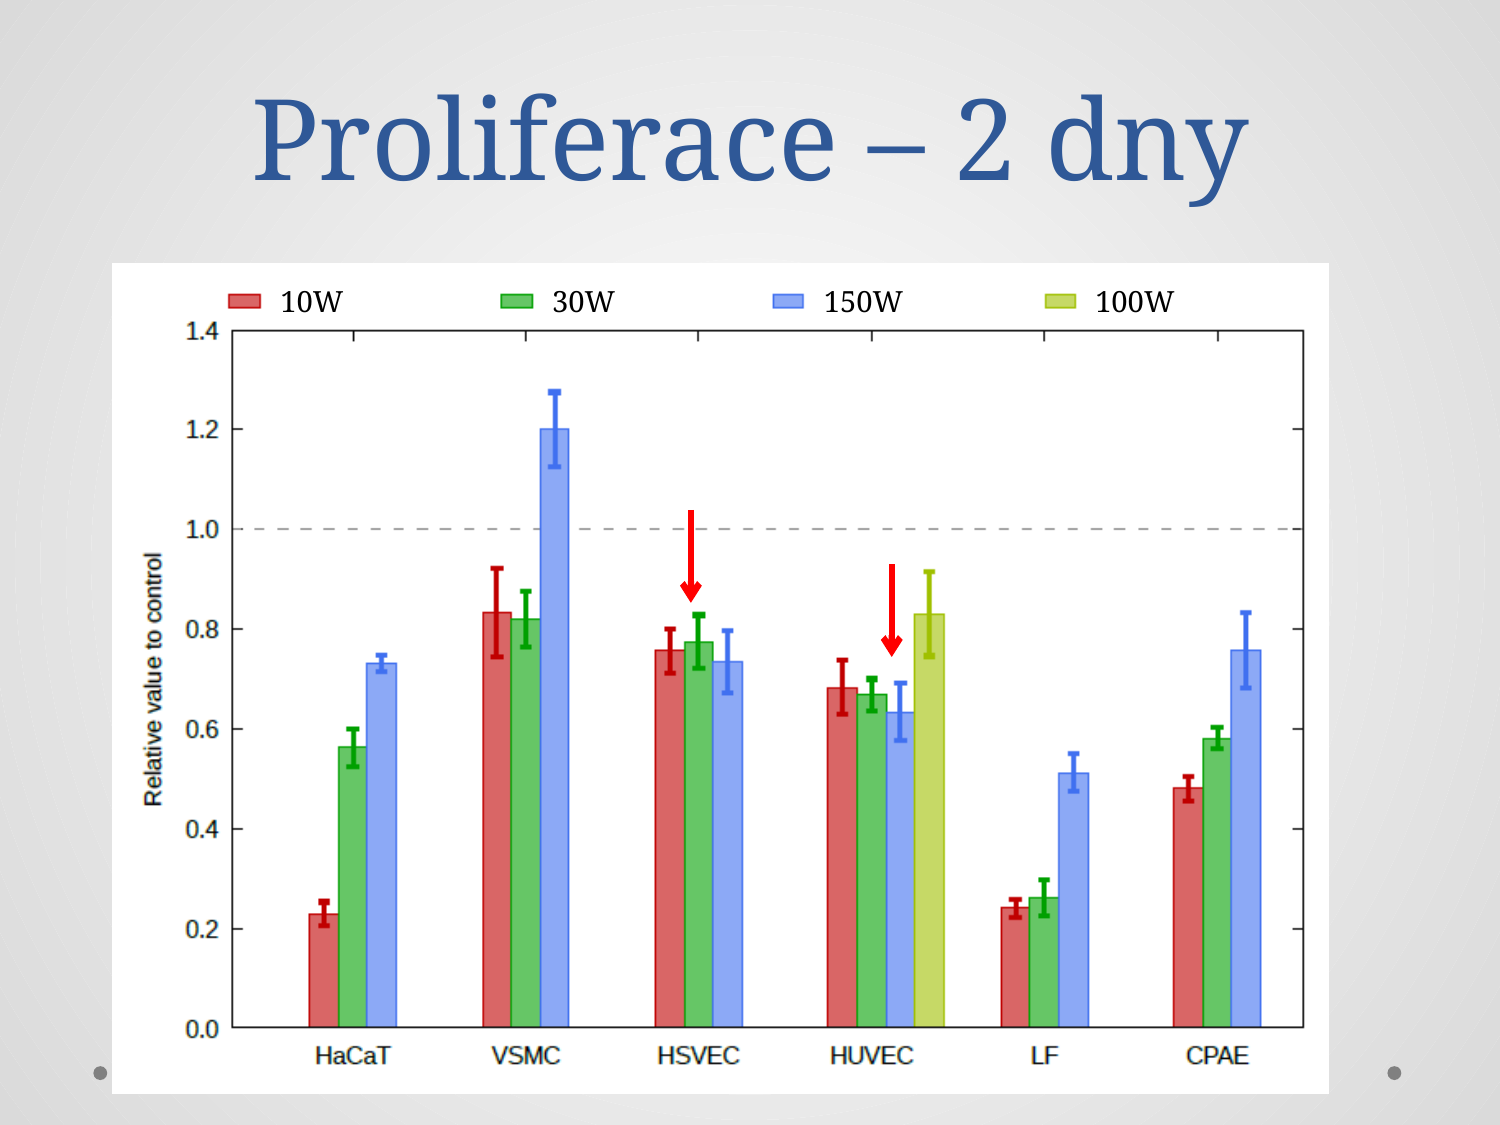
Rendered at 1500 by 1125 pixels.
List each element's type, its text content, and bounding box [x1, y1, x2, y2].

title Proliferace – 2 dny [75, 0, 1425, 211]
picture [111, 263, 1329, 1095]
